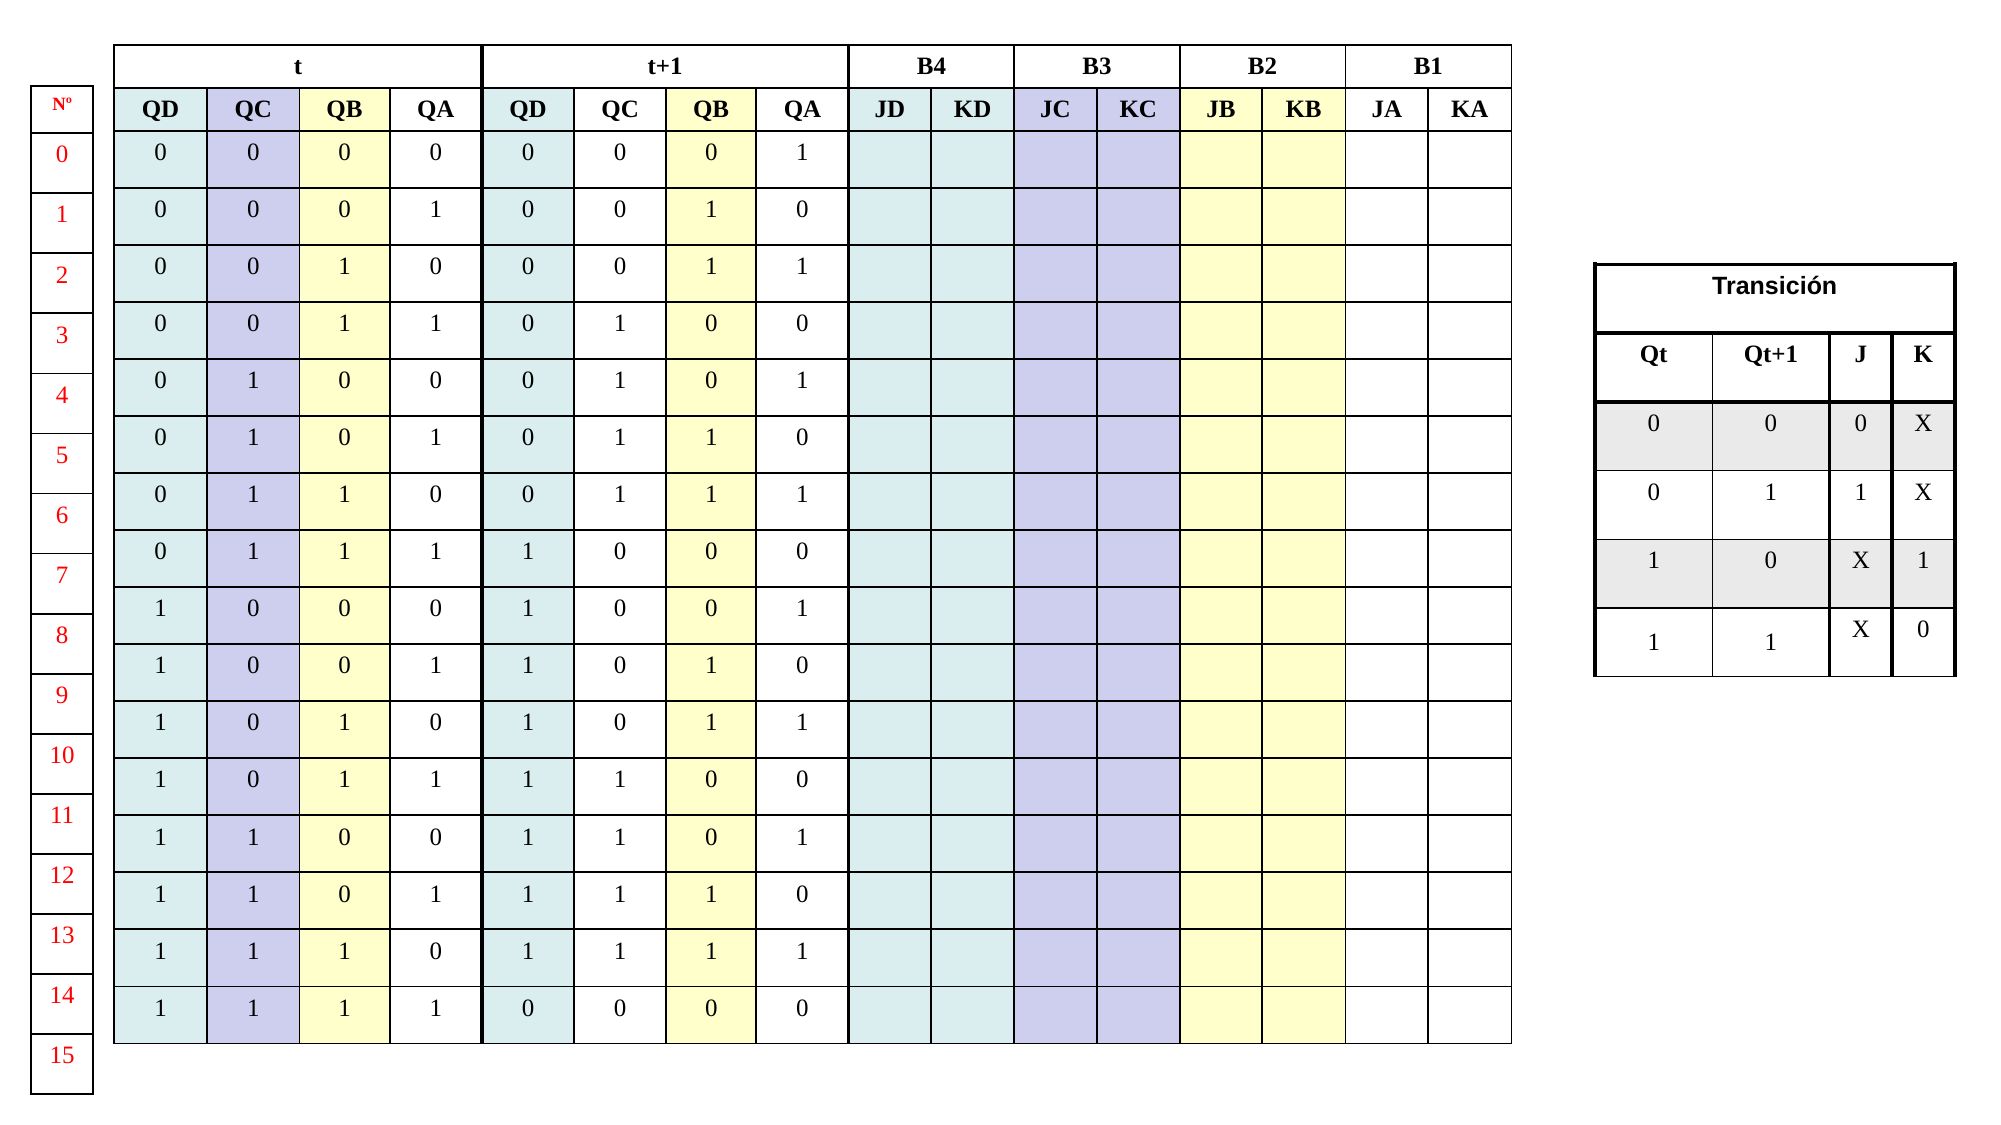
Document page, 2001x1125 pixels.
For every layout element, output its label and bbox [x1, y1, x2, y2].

table_cell [1098, 303, 1179, 358]
table_cell [391, 531, 480, 586]
table_cell [850, 246, 930, 301]
table_cell [208, 132, 299, 187]
table_cell [1831, 540, 1890, 607]
table_cell [1015, 132, 1096, 187]
table_cell [1263, 588, 1345, 643]
table_cell [391, 474, 480, 529]
table_cell [1263, 531, 1345, 586]
table_cell [1098, 702, 1179, 757]
table_cell [300, 816, 389, 871]
table_cell [484, 360, 573, 415]
table_cell [850, 873, 930, 928]
table_cell [1713, 609, 1828, 676]
table_cell [208, 360, 299, 415]
table_cell [300, 132, 389, 187]
table_cell [1263, 873, 1345, 928]
table_cell [484, 189, 573, 244]
table_cell [300, 303, 389, 358]
table_cell [1346, 531, 1427, 586]
table_cell [300, 987, 389, 1043]
table_cell [1346, 417, 1427, 472]
table_header [1346, 46, 1511, 87]
table_cell [391, 417, 480, 472]
table_cell [667, 89, 755, 130]
table_cell [1429, 360, 1511, 415]
table_cell [1429, 132, 1511, 187]
table_cell [1831, 335, 1890, 400]
table_cell [667, 531, 755, 586]
table_cell [1181, 531, 1261, 586]
table_cell [932, 702, 1013, 757]
table_cell [1429, 873, 1511, 928]
table_cell [484, 417, 573, 472]
table_cell [667, 702, 755, 757]
table_cell [667, 303, 755, 358]
table_cell [115, 417, 206, 472]
table_cell [208, 987, 299, 1043]
table_cell [391, 759, 480, 814]
table_cell [1429, 588, 1511, 643]
table_cell [32, 1035, 92, 1093]
table_cell [1015, 417, 1096, 472]
table_cell [1181, 702, 1261, 757]
table_cell [932, 588, 1013, 643]
table_cell [932, 189, 1013, 244]
table_cell [575, 89, 665, 130]
table_cell [1263, 816, 1345, 871]
table_cell [484, 759, 573, 814]
table_cell [300, 930, 389, 986]
table_cell [757, 816, 847, 871]
table_cell [1597, 404, 1712, 470]
table_cell [1263, 189, 1345, 244]
table_cell [1098, 360, 1179, 415]
table_cell [850, 303, 930, 358]
table_cell [1346, 645, 1427, 700]
table_cell [115, 930, 206, 986]
table_cell [208, 759, 299, 814]
table_cell [1429, 417, 1511, 472]
table_cell [1263, 987, 1345, 1043]
table_cell [300, 89, 389, 130]
table_cell [1597, 335, 1712, 400]
table_cell [1181, 474, 1261, 529]
table_cell [484, 987, 573, 1043]
table_cell [32, 975, 92, 1033]
table_cell [1429, 531, 1511, 586]
table_cell [850, 759, 930, 814]
table_cell [1429, 987, 1511, 1043]
table_cell [115, 531, 206, 586]
table_cell [1098, 930, 1179, 986]
table_cell [208, 930, 299, 986]
table_cell [32, 795, 92, 853]
table_cell [1181, 132, 1261, 187]
table_cell [1015, 987, 1096, 1043]
table_cell [932, 873, 1013, 928]
table_header [1597, 266, 1953, 331]
table_cell [1015, 588, 1096, 643]
table_cell [1346, 474, 1427, 529]
table_cell [1015, 474, 1096, 529]
table_cell [1894, 404, 1953, 470]
table_cell [484, 132, 573, 187]
table_cell [1015, 531, 1096, 586]
table_cell [1346, 702, 1427, 757]
table_cell [391, 246, 480, 301]
table_cell [667, 759, 755, 814]
table_cell [115, 89, 206, 130]
table_cell [1346, 588, 1427, 643]
table_cell [484, 588, 573, 643]
table_cell [757, 588, 847, 643]
table_cell [1015, 303, 1096, 358]
table_cell [1098, 246, 1179, 301]
table_cell [1263, 474, 1345, 529]
table_cell [932, 417, 1013, 472]
table_cell [1263, 89, 1345, 130]
table_cell [575, 246, 665, 301]
table_cell [391, 816, 480, 871]
table_cell [32, 675, 92, 733]
table_cell [1346, 987, 1427, 1043]
table_cell [667, 987, 755, 1043]
table_cell [208, 645, 299, 700]
table_cell [932, 246, 1013, 301]
table_cell [575, 873, 665, 928]
table_cell [32, 855, 92, 913]
table_cell [1181, 89, 1261, 130]
table_cell [32, 735, 92, 793]
table_cell [667, 930, 755, 986]
table_cell [208, 873, 299, 928]
table_cell [1346, 303, 1427, 358]
table_header [484, 46, 847, 87]
table_cell [575, 588, 665, 643]
table_cell [932, 360, 1013, 415]
table_cell [1181, 873, 1261, 928]
table_cell [575, 189, 665, 244]
table_cell [757, 89, 847, 130]
table_cell [1015, 759, 1096, 814]
table_cell [484, 930, 573, 986]
table_cell [391, 987, 480, 1043]
table_cell [1015, 702, 1096, 757]
table_cell [575, 417, 665, 472]
table_cell [932, 474, 1013, 529]
table_cell [850, 89, 930, 130]
table_cell [575, 816, 665, 871]
table_cell [391, 873, 480, 928]
table_cell [300, 645, 389, 700]
table_cell [1098, 417, 1179, 472]
table_cell [1263, 759, 1345, 814]
table_cell [1098, 89, 1179, 130]
table_cell [391, 303, 480, 358]
table_cell [1098, 759, 1179, 814]
table_cell [32, 615, 92, 673]
table_cell [300, 474, 389, 529]
table_cell [208, 246, 299, 301]
table_cell [1263, 930, 1345, 986]
table_cell [1713, 404, 1828, 470]
table_cell [1346, 89, 1427, 130]
table_cell [575, 531, 665, 586]
table_cell [115, 588, 206, 643]
table_cell [575, 645, 665, 700]
table_cell [932, 303, 1013, 358]
table_header [32, 87, 92, 132]
table_cell [1831, 609, 1890, 676]
table_cell [1098, 987, 1179, 1043]
table_cell [115, 873, 206, 928]
table_cell [484, 89, 573, 130]
table_cell [484, 531, 573, 586]
table_cell [32, 194, 92, 252]
table_cell [1181, 417, 1261, 472]
table_cell [32, 254, 92, 312]
table_cell [32, 494, 92, 553]
table_cell [1429, 816, 1511, 871]
table_cell [1597, 609, 1712, 676]
table_cell [932, 132, 1013, 187]
table_cell [1429, 702, 1511, 757]
table_cell [115, 987, 206, 1043]
table_cell [575, 303, 665, 358]
table_cell [1263, 417, 1345, 472]
table_cell [1181, 303, 1261, 358]
table_cell [208, 417, 299, 472]
table_cell [208, 531, 299, 586]
table_cell [115, 303, 206, 358]
table_cell [115, 474, 206, 529]
table_cell [300, 246, 389, 301]
table_cell [32, 554, 92, 613]
table_cell [1181, 360, 1261, 415]
table_cell [575, 474, 665, 529]
table_cell [484, 645, 573, 700]
table_cell [667, 645, 755, 700]
table_cell [32, 314, 92, 373]
table_cell [1429, 246, 1511, 301]
table_cell [300, 189, 389, 244]
table_cell [1346, 246, 1427, 301]
table_cell [932, 816, 1013, 871]
table_cell [757, 873, 847, 928]
table_cell [391, 189, 480, 244]
table_cell [932, 759, 1013, 814]
table_cell [484, 816, 573, 871]
table_cell [484, 246, 573, 301]
table_cell [1181, 816, 1261, 871]
table_cell [1015, 246, 1096, 301]
table_cell [757, 246, 847, 301]
table_cell [667, 132, 755, 187]
table_cell [484, 303, 573, 358]
table_cell [300, 759, 389, 814]
table_cell [575, 987, 665, 1043]
table_cell [1015, 873, 1096, 928]
table_cell [575, 132, 665, 187]
table_cell [1181, 588, 1261, 643]
table_cell [1597, 471, 1712, 539]
table_cell [115, 702, 206, 757]
table_cell [1429, 89, 1511, 130]
table_cell [850, 531, 930, 586]
table_cell [300, 873, 389, 928]
table_cell [1346, 759, 1427, 814]
table_cell [115, 360, 206, 415]
table_cell [208, 702, 299, 757]
table_cell [1346, 189, 1427, 244]
table_cell [1894, 609, 1953, 676]
table_cell [115, 759, 206, 814]
table_cell [208, 303, 299, 358]
table_cell [300, 531, 389, 586]
table_cell [1429, 759, 1511, 814]
table_cell [1429, 474, 1511, 529]
table_cell [1894, 471, 1953, 539]
table_cell [1263, 645, 1345, 700]
table_header [115, 46, 480, 87]
table_cell [667, 360, 755, 415]
table_cell [484, 873, 573, 928]
table_cell [1015, 189, 1096, 244]
table_cell [757, 987, 847, 1043]
table_cell [484, 702, 573, 757]
table_cell [208, 588, 299, 643]
table_cell [757, 132, 847, 187]
table_cell [1263, 246, 1345, 301]
table_cell [757, 417, 847, 472]
table_cell [575, 930, 665, 986]
table_cell [208, 189, 299, 244]
table_cell [115, 132, 206, 187]
table_cell [300, 417, 389, 472]
table_cell [1894, 335, 1953, 400]
table_cell [667, 189, 755, 244]
table_cell [115, 645, 206, 700]
table_cell [757, 531, 847, 586]
table_cell [850, 987, 930, 1043]
table_cell [1098, 132, 1179, 187]
table_cell [1015, 360, 1096, 415]
table_cell [757, 360, 847, 415]
table_cell [391, 588, 480, 643]
table_cell [300, 588, 389, 643]
table_cell [1346, 930, 1427, 986]
table_cell [1346, 816, 1427, 871]
table_cell [667, 417, 755, 472]
table_cell [1831, 471, 1890, 539]
table_cell [115, 189, 206, 244]
table_cell [300, 360, 389, 415]
table_cell [391, 89, 480, 130]
table_cell [850, 702, 930, 757]
table_cell [32, 434, 92, 493]
table_cell [932, 89, 1013, 130]
table_cell [1263, 360, 1345, 415]
table_cell [850, 588, 930, 643]
table_cell [1597, 540, 1712, 607]
table_cell [484, 474, 573, 529]
table_cell [1894, 540, 1953, 607]
table_cell [667, 816, 755, 871]
table_cell [1346, 132, 1427, 187]
table_cell [575, 702, 665, 757]
table_cell [850, 417, 930, 472]
table_cell [1098, 645, 1179, 700]
table_cell [391, 702, 480, 757]
table_header [1015, 46, 1179, 87]
table_cell [1015, 645, 1096, 700]
table_cell [1098, 474, 1179, 529]
table_cell [1098, 588, 1179, 643]
table_cell [1429, 303, 1511, 358]
table_cell [1181, 987, 1261, 1043]
table_cell [575, 360, 665, 415]
table_cell [667, 873, 755, 928]
table_cell [391, 360, 480, 415]
table_cell [1181, 930, 1261, 986]
table_cell [850, 360, 930, 415]
table_cell [1346, 873, 1427, 928]
table_cell [1263, 702, 1345, 757]
table_cell [850, 930, 930, 986]
table_cell [208, 474, 299, 529]
table_cell [757, 303, 847, 358]
table_cell [1429, 189, 1511, 244]
table_cell [1015, 89, 1096, 130]
table_cell [575, 759, 665, 814]
table_cell [1429, 930, 1511, 986]
table_cell [1713, 471, 1828, 539]
table_cell [32, 374, 92, 433]
table_cell [1831, 404, 1890, 470]
table_cell [1181, 246, 1261, 301]
table_cell [300, 702, 389, 757]
table_cell [1263, 132, 1345, 187]
table_cell [1181, 189, 1261, 244]
table_cell [850, 816, 930, 871]
table_cell [850, 474, 930, 529]
table_cell [1713, 540, 1828, 607]
table_cell [391, 930, 480, 986]
table_cell [757, 702, 847, 757]
table_cell [208, 816, 299, 871]
table_cell [1346, 360, 1427, 415]
table_cell [1015, 930, 1096, 986]
table_cell [1181, 759, 1261, 814]
table_cell [667, 588, 755, 643]
table_cell [932, 645, 1013, 700]
table_cell [1098, 816, 1179, 871]
table_cell [1098, 531, 1179, 586]
table_cell [391, 645, 480, 700]
table_header [1181, 46, 1345, 87]
table_cell [1098, 189, 1179, 244]
table_cell [1429, 645, 1511, 700]
table_header [850, 46, 1013, 87]
table_cell [32, 915, 92, 973]
table_cell [667, 474, 755, 529]
table_cell [850, 645, 930, 700]
table_cell [115, 246, 206, 301]
table_cell [115, 816, 206, 871]
table_cell [391, 132, 480, 187]
table_cell [932, 987, 1013, 1043]
table_cell [1015, 816, 1096, 871]
table_cell [1263, 303, 1345, 358]
table_cell [1713, 335, 1828, 400]
table_cell [757, 930, 847, 986]
table_cell [1098, 873, 1179, 928]
table_cell [932, 930, 1013, 986]
table_cell [757, 759, 847, 814]
table_cell [667, 246, 755, 301]
table_cell [1181, 645, 1261, 700]
table_cell [757, 474, 847, 529]
table_cell [850, 132, 930, 187]
table_cell [757, 189, 847, 244]
table_cell [208, 89, 299, 130]
table_cell [757, 645, 847, 700]
table_cell [932, 531, 1013, 586]
table_cell [32, 134, 92, 192]
table_cell [850, 189, 930, 244]
